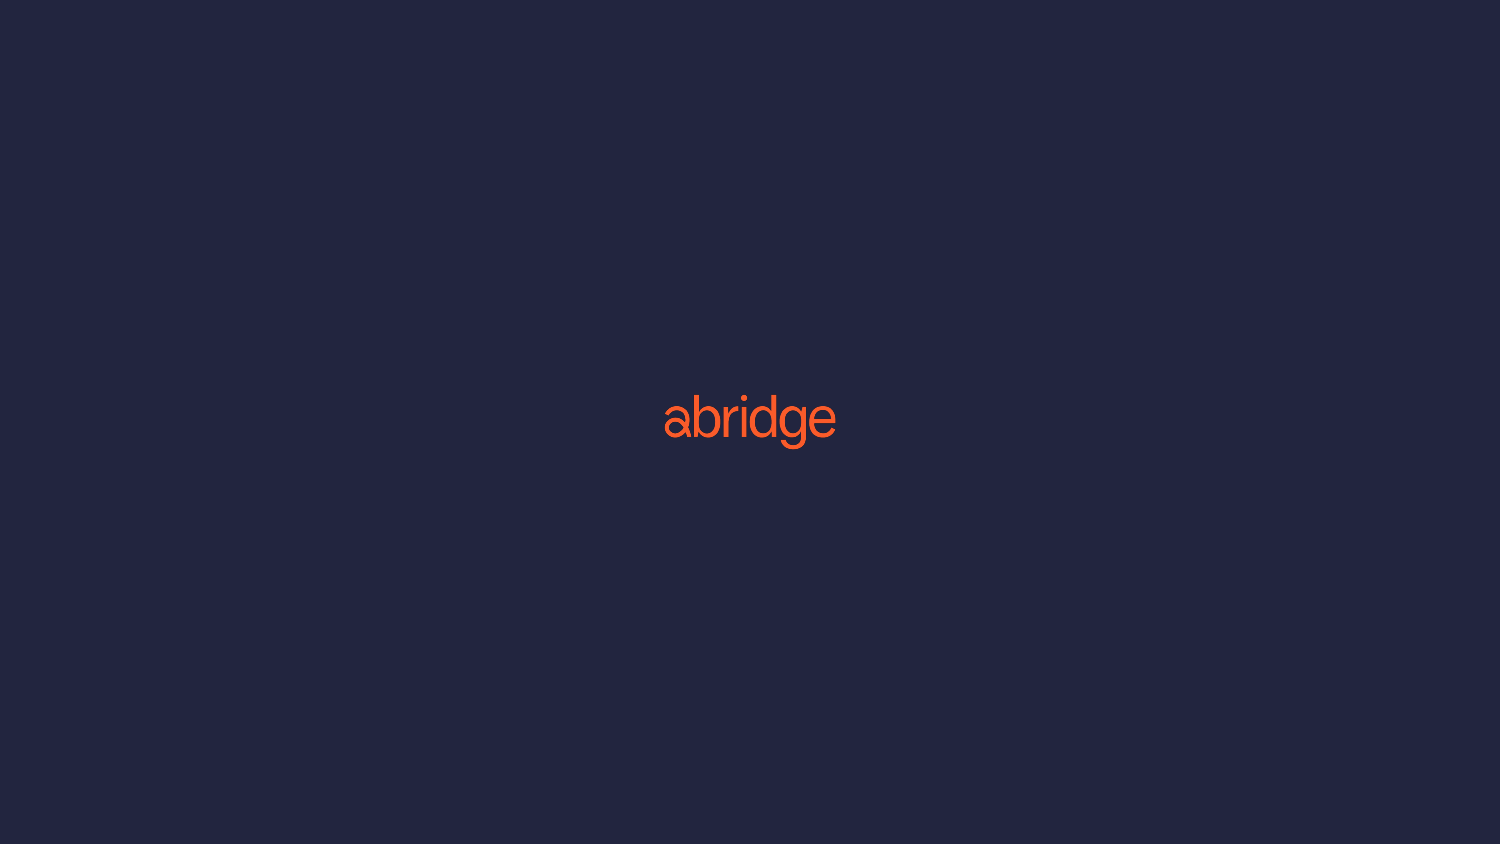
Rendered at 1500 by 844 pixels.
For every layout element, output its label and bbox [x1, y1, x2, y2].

picture [636, 366, 863, 477]
